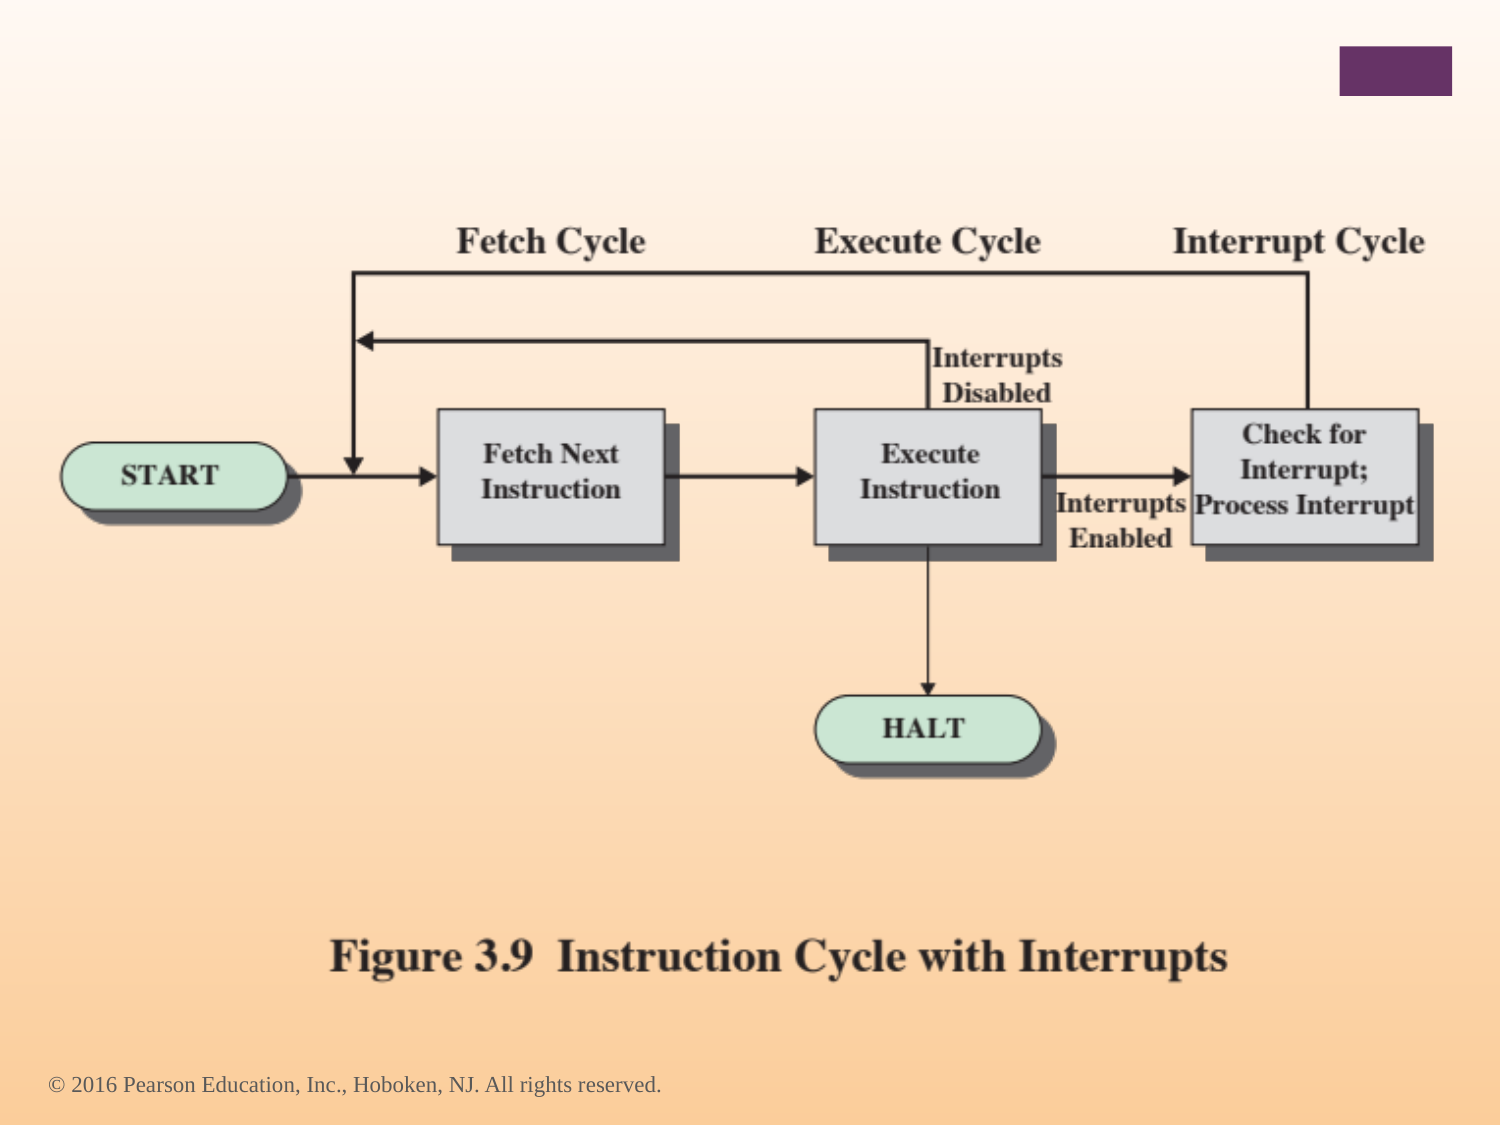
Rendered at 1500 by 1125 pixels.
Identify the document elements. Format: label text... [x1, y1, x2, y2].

footer © 2016 Pearson Education, Inc., Hoboken, NJ. All rights reserved. [33, 1053, 1038, 1114]
picture [0, 136, 1500, 1036]
